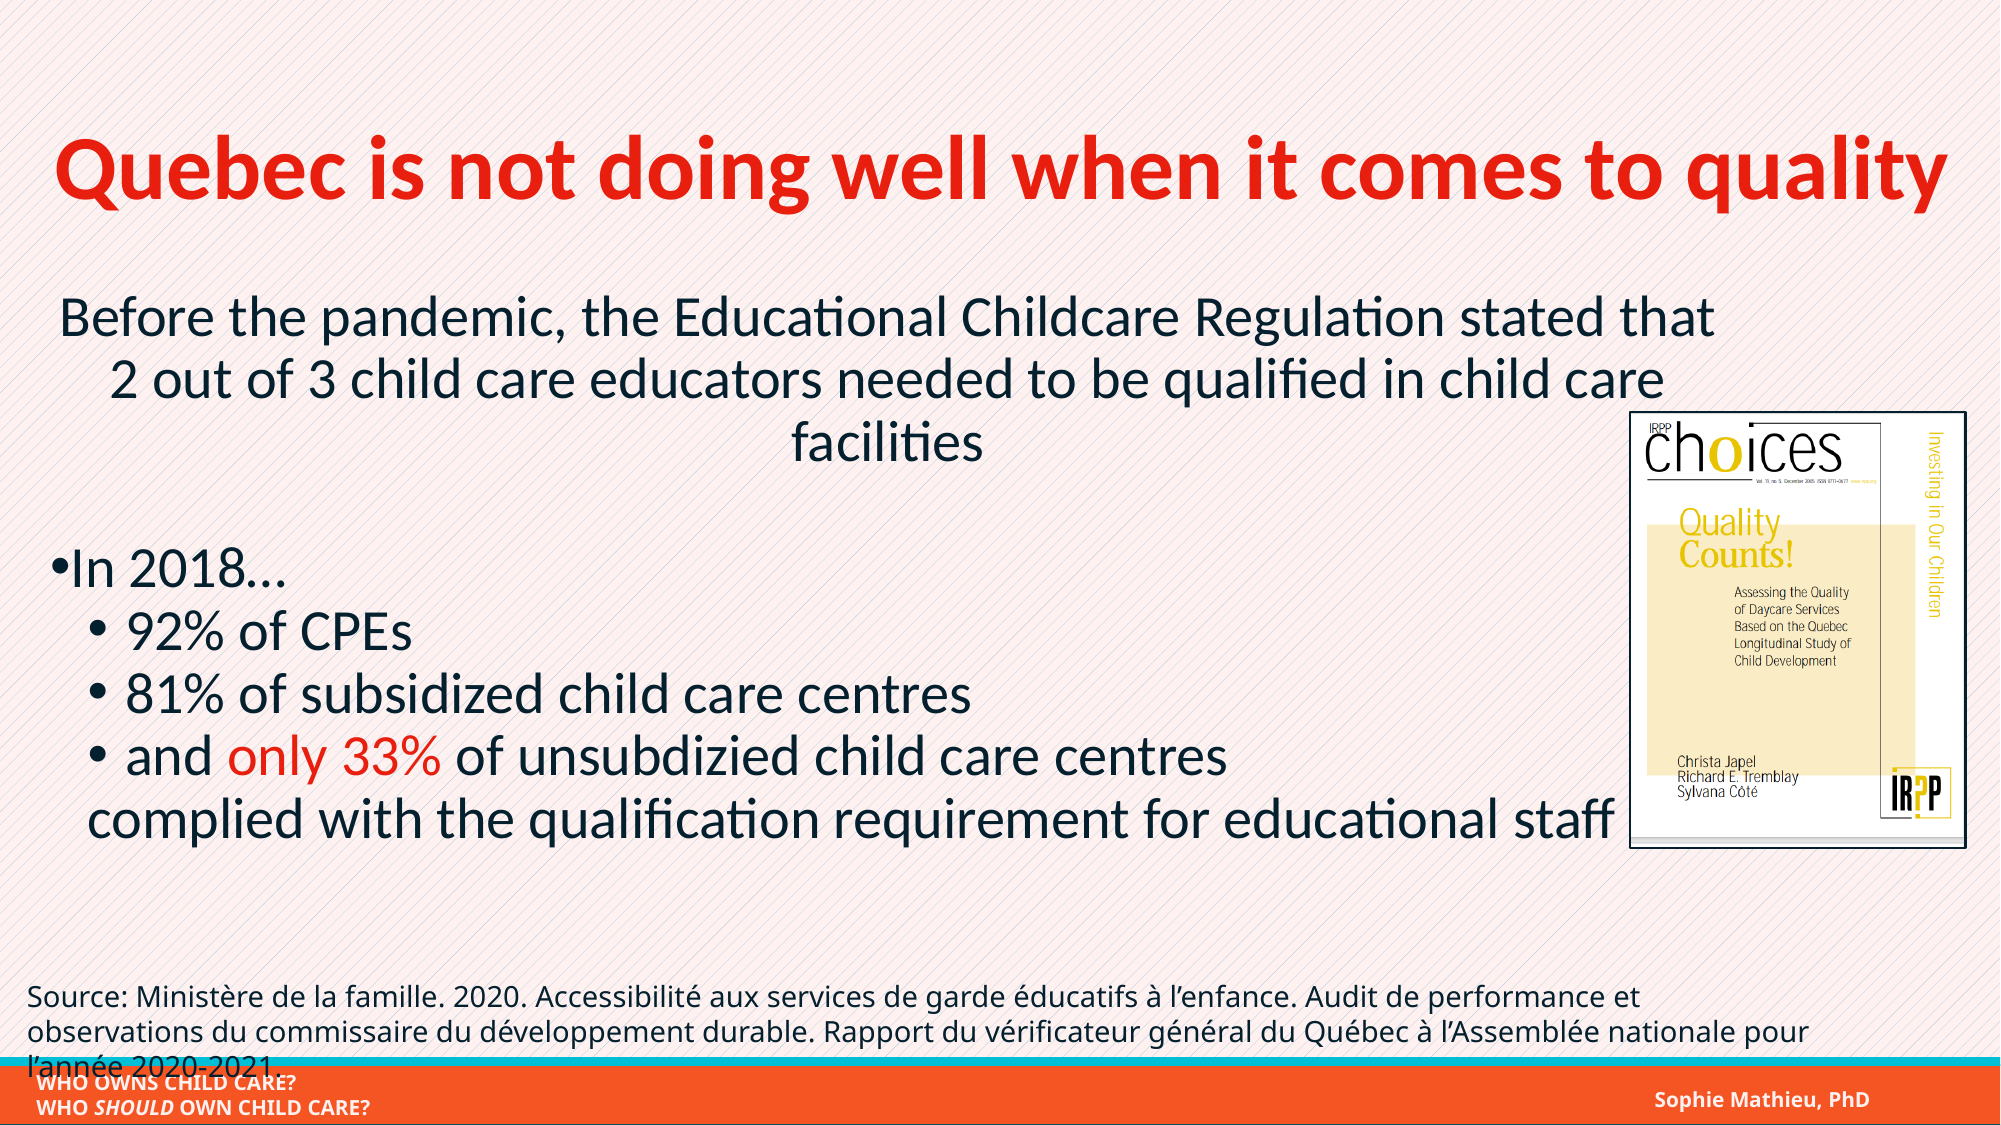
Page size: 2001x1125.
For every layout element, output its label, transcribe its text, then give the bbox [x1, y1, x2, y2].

list Before the pandemic, the Educational Childcare Regulation stated that 2 out of 3 child care educators needed to be qualified in child care facilities In 2018… 92% of CPEs 81% of subsidized child care centres and only 33% of unsubdizied child care centres complied with the qualification requirement for educational staff [50, 279, 1726, 971]
title Quebec is not doing well when it comes to quality [39, 60, 1980, 279]
text_box Source: Ministère de la famille. 2020. Accessibilité aux services de garde éducatifs à l’enfance. Audit de performance et observations du commissaire du développement durable. Rapport du vérificateur général du Québec à l’Assemblée nationale pour l’année 2020-2021. [12, 971, 1840, 1065]
picture [1630, 413, 1965, 847]
list Before the pandemic, the Educational Childcare Regulation stated that 2 out of 3 child care educators needed to be qualified in child care facilities In 2018… 92% of CPEs 81% of subsidized child care centres and only 33% of unsubdizied child care centres complied with the qualification requirement for educational staff [50, 1065, 1726, 1125]
